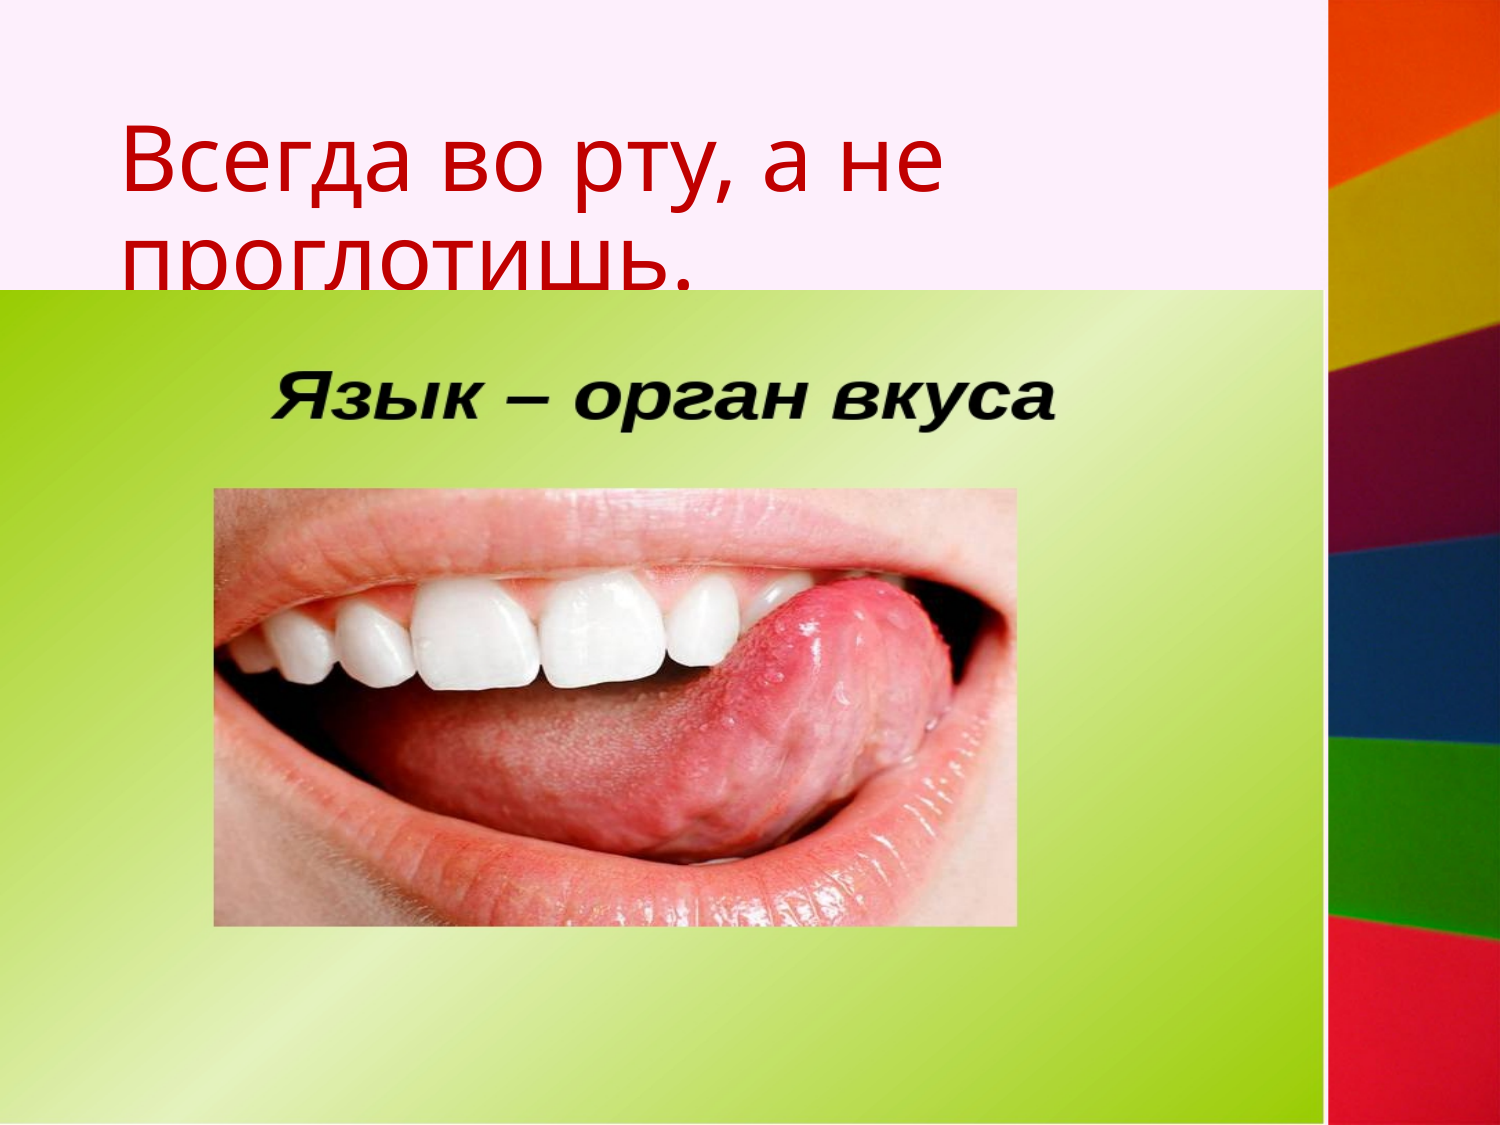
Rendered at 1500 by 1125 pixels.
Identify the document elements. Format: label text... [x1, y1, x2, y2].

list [0, 290, 1325, 1125]
title Всегда во рту, а не проглотишь. [103, 59, 1397, 364]
picture [0, 0, 1500, 1125]
